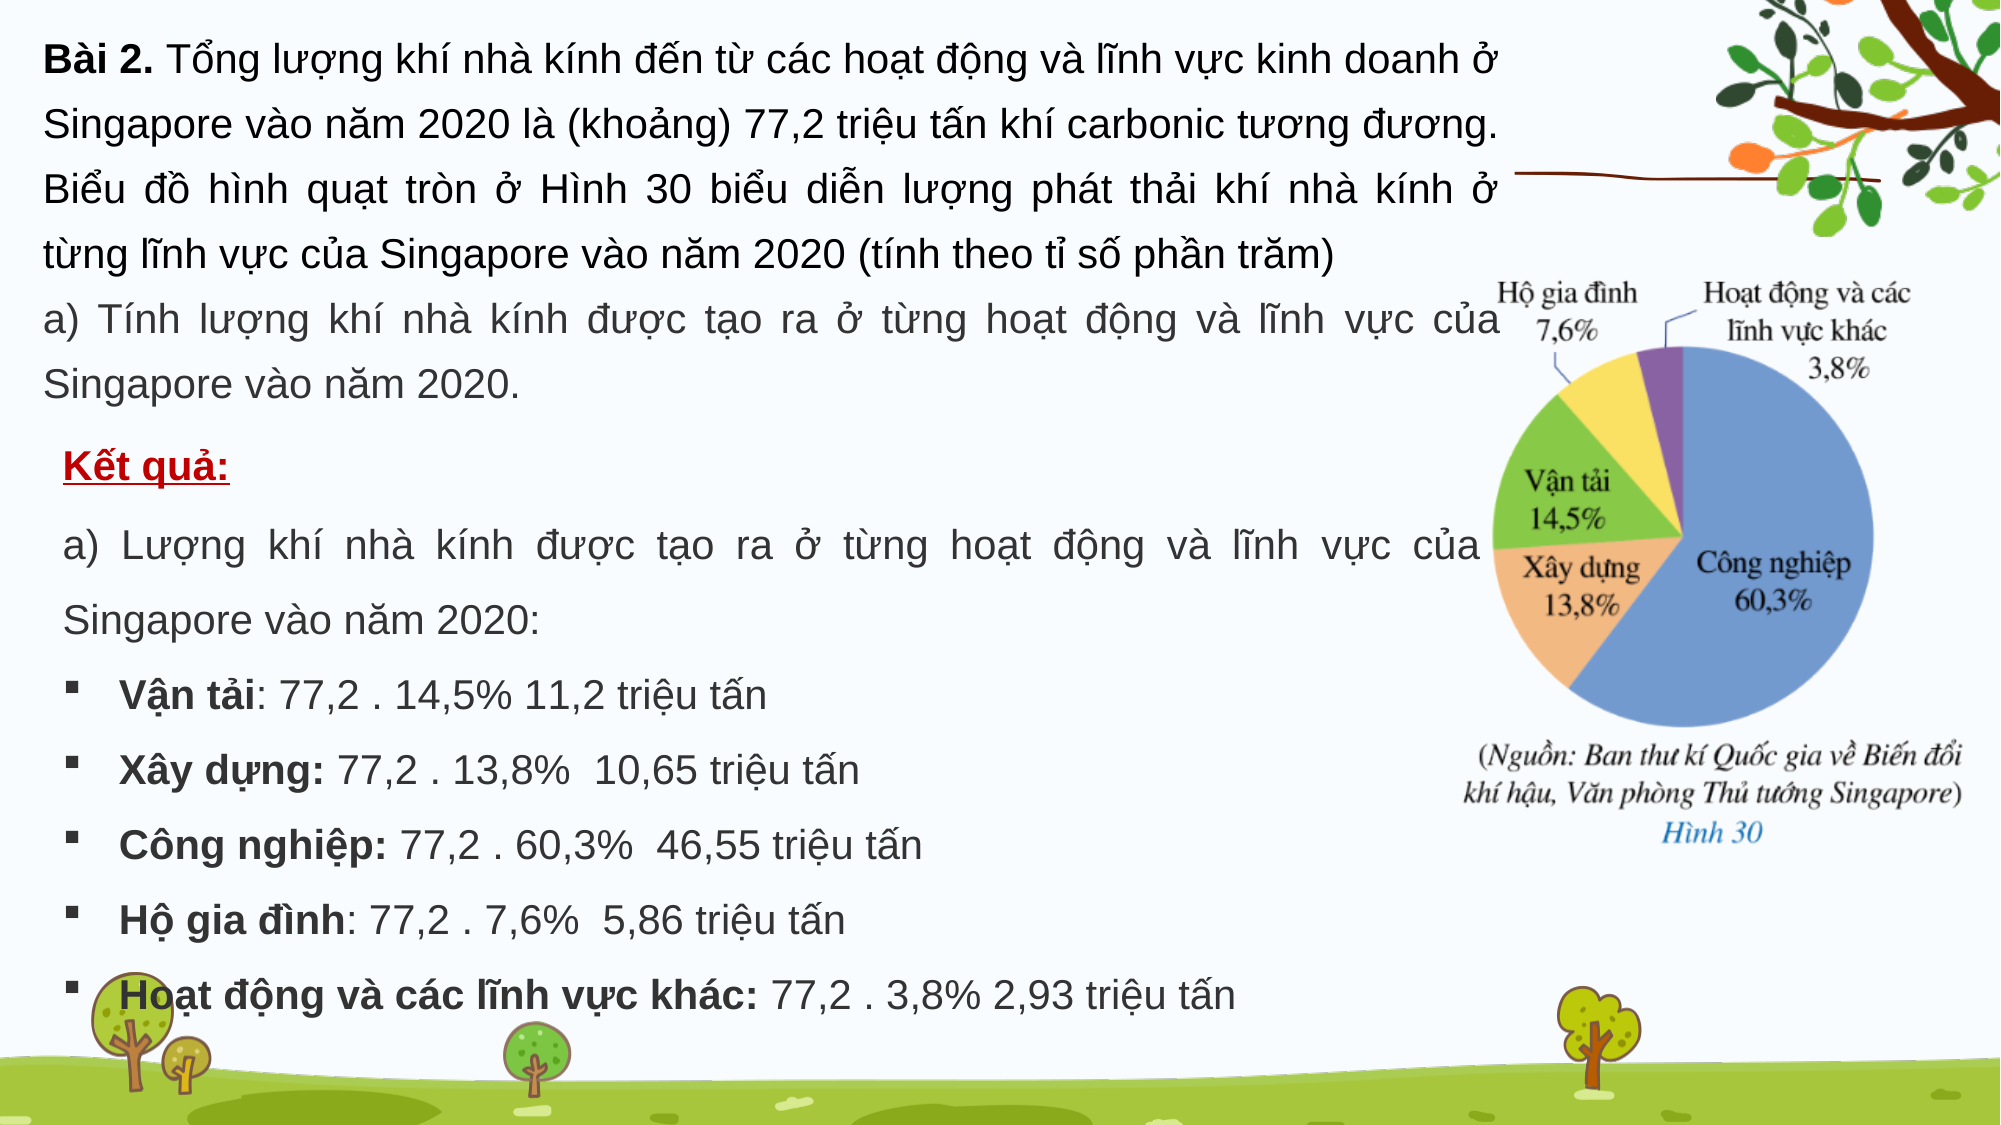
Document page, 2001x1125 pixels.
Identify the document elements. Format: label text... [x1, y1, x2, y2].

picture [1452, 0, 2000, 873]
text_box Bài 2. Tổng lượng khí nhà kính đến từ các hoạt động và lĩnh vực kinh doanh ở Singapore vào năm 2020 là (khoảng) 77,2 triệu tấn khí carbonic tương đương. Biểu đồ hình quạt tròn ở Hình 30 biểu diễn lượng phát thải khí nhà kính ở từng lĩnh vực của Singapore vào năm 2020 (tính theo tỉ số phần trăm) a) Tính lượng khí nhà kính được tạo ra ở từng hoạt động và lĩnh vực của Singapore vào năm 2020. [27, 40, 1516, 448]
picture [0, 972, 2000, 1125]
text_box Kết quả: [47, 406, 271, 497]
